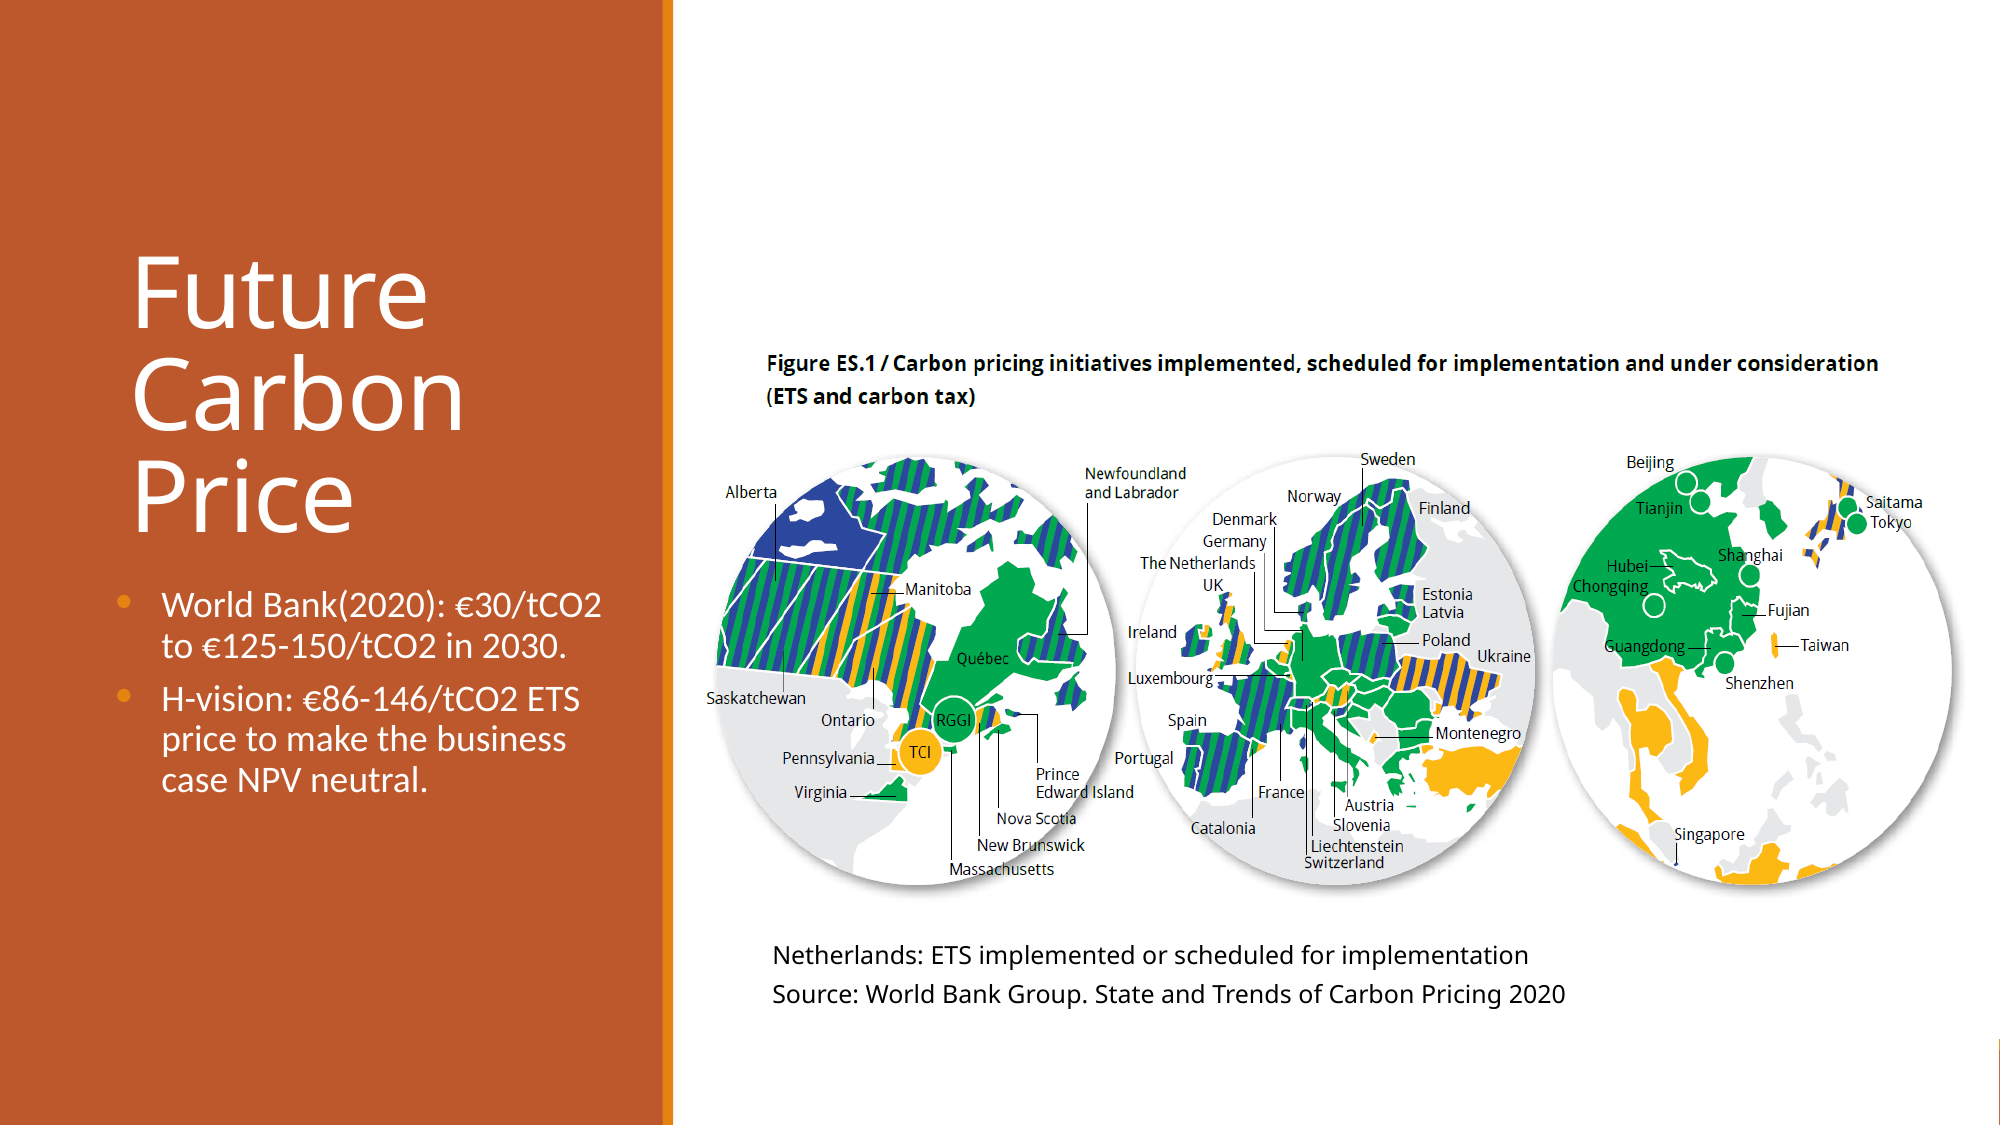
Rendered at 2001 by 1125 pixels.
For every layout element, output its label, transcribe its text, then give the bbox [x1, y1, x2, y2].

text_box World Bank(2020): €30/tCO2 to €125-150/tCO2 in 2030. H-vision: €86-146/tCO2 ETS price to make the business case NPV neutral. [114, 577, 621, 1125]
text_box [661, 0, 674, 1125]
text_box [687, 340, 1967, 994]
title Future Carbon Price [114, 215, 621, 561]
text_box [0, 0, 661, 1125]
text_box [674, 0, 2000, 1125]
